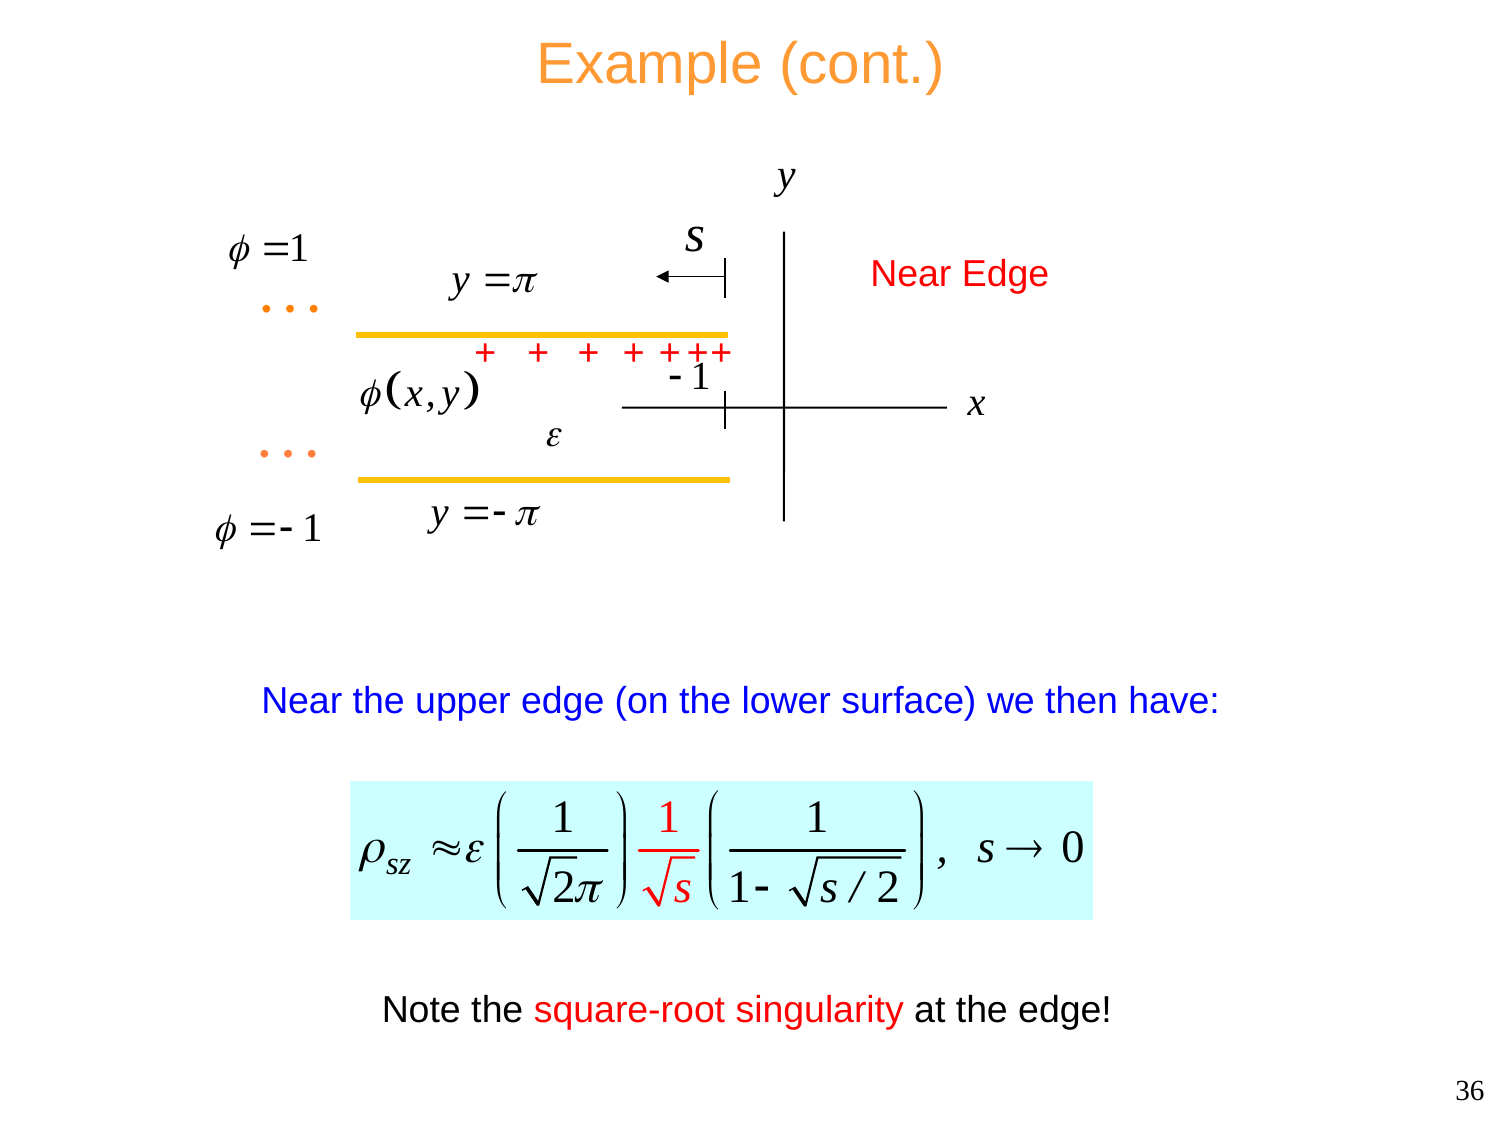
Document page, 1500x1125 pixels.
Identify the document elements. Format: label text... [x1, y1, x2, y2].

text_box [209, 160, 994, 559]
text_box Note the square-root singularity at the edge! [366, 978, 1127, 1038]
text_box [349, 780, 1093, 921]
text_box Near Edge [999, 241, 1064, 302]
slide_number 36 [1187, 1063, 1500, 1125]
text_box Near the upper edge (on the lower surface) we then have: [246, 668, 1236, 729]
title Example (cont.) [100, 0, 1382, 122]
